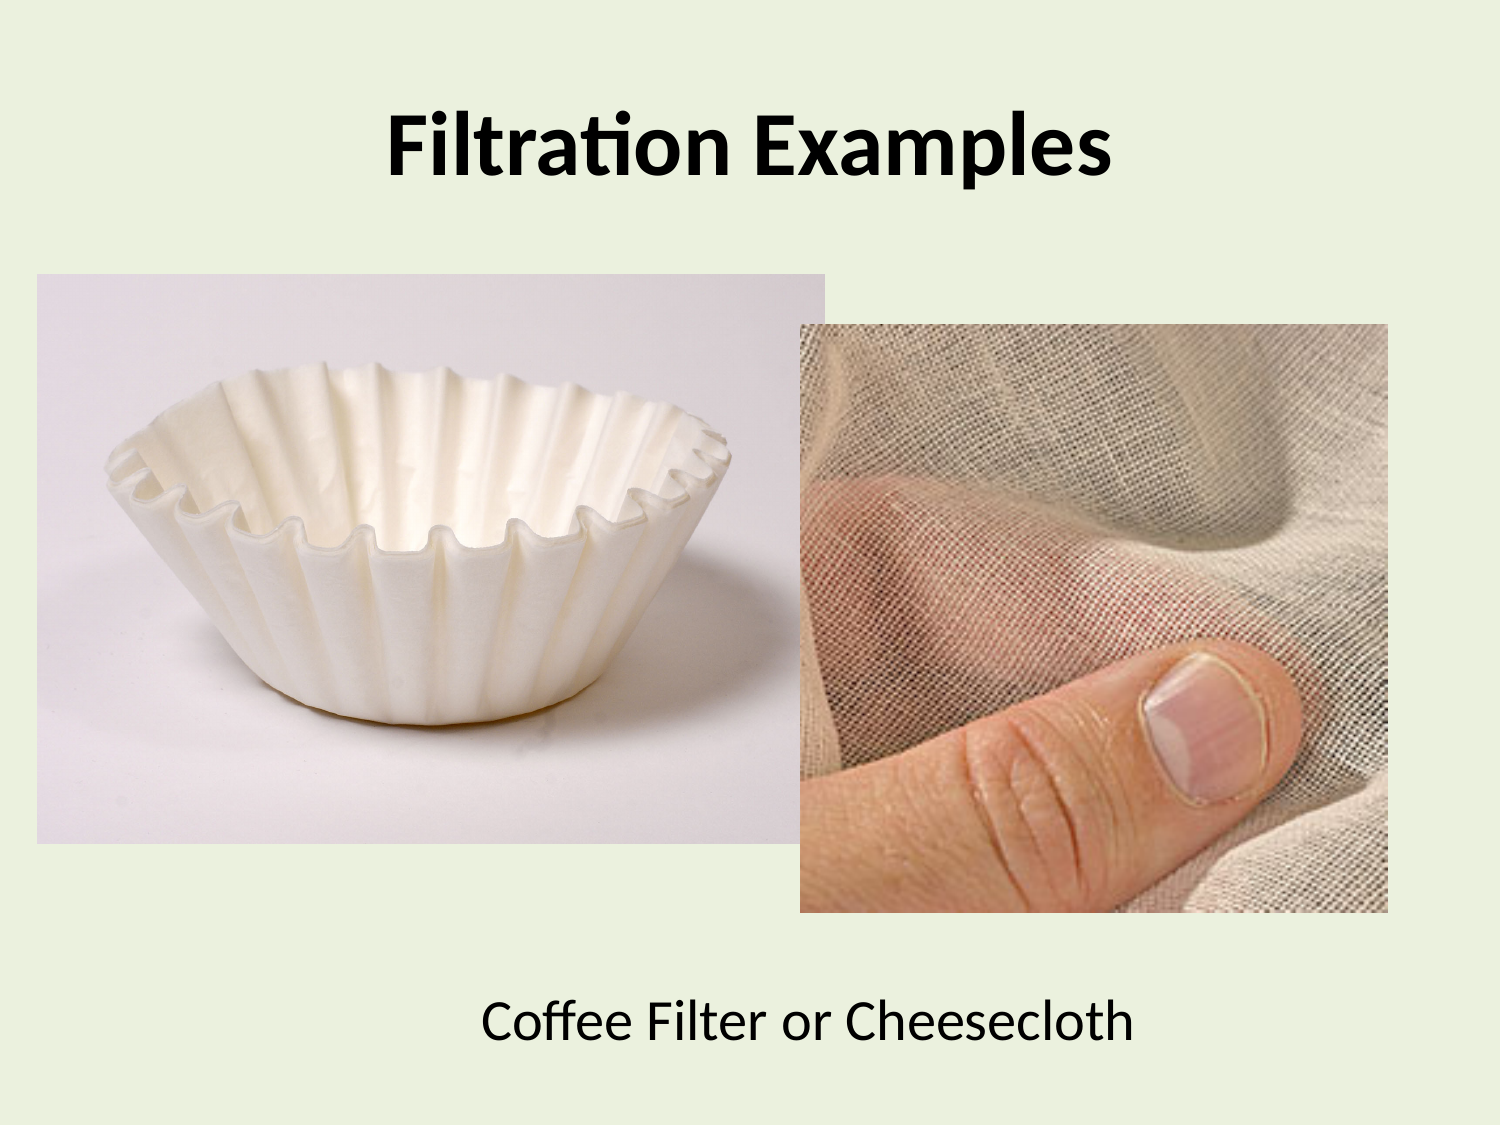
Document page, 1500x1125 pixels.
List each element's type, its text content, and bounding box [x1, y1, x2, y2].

picture [37, 274, 1388, 913]
title Filtration Examples [75, 45, 1425, 233]
text_box Coffee Filter or Cheesecloth [466, 975, 1151, 1060]
